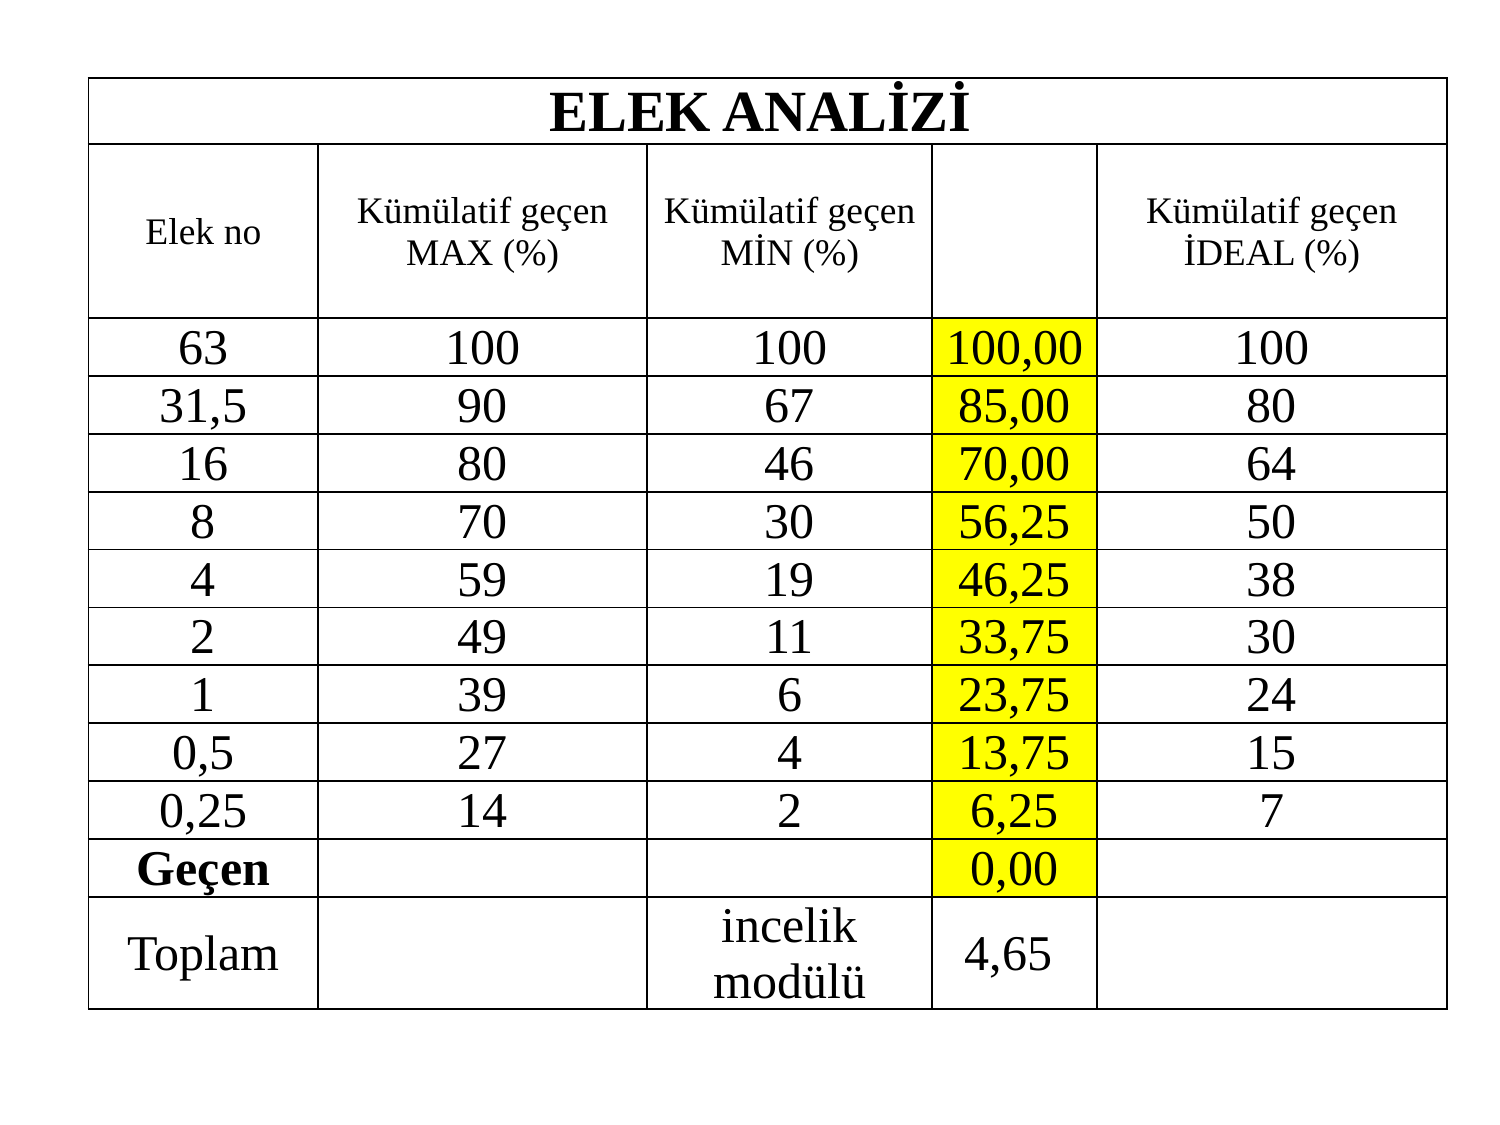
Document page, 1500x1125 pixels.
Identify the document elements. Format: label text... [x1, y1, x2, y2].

table_cell 56,25 [933, 493, 1096, 549]
table_cell 27 [319, 724, 646, 780]
table_cell 14 [319, 782, 646, 838]
table_cell 30 [1098, 608, 1446, 664]
table_cell 67 [648, 377, 931, 433]
table_cell 30 [648, 493, 931, 549]
table_cell 2 [648, 782, 931, 838]
table_cell 19 [648, 550, 931, 607]
table_cell 6,25 [933, 782, 1096, 838]
table_cell 50 [1098, 493, 1446, 549]
table_cell 15 [1098, 724, 1446, 780]
table_cell 7 [1098, 782, 1446, 838]
table_cell 70,00 [933, 435, 1096, 491]
table_cell 4 [89, 550, 317, 607]
table_cell 100,00 [933, 319, 1096, 375]
table_cell 100 [648, 319, 931, 375]
table_cell 4 [648, 724, 931, 780]
table_cell 80 [319, 435, 646, 491]
table_cell 13,75 [933, 724, 1096, 780]
table_cell 11 [648, 608, 931, 664]
table_cell [1098, 840, 1446, 896]
table_cell incelik modülü [648, 898, 931, 1008]
table_cell 2 [89, 608, 317, 664]
table_cell 64 [1098, 435, 1446, 491]
table_cell 38 [1098, 550, 1446, 607]
table_cell 59 [319, 550, 646, 607]
table_cell [319, 840, 646, 896]
table_cell 85,00 [933, 377, 1096, 433]
table_cell 33,75 [933, 608, 1096, 664]
table_cell Kümülatif geçen MAX (%) [319, 145, 646, 317]
table_cell 39 [319, 666, 646, 722]
table_cell 6 [648, 666, 931, 722]
table_cell [319, 898, 646, 1008]
table_cell 23,75 [933, 666, 1096, 722]
table_cell 70 [319, 493, 646, 549]
table_header ELEK ANALİZİ [89, 79, 1446, 143]
table_cell Toplam [89, 898, 317, 1008]
table_cell 46,25 [933, 550, 1096, 607]
table_cell 16 [89, 435, 317, 491]
table_cell 0,5 [89, 724, 317, 780]
table_cell 4,65 [933, 898, 1096, 1008]
table_cell 90 [319, 377, 646, 433]
table_cell 24 [1098, 666, 1446, 722]
table_cell Elek no [89, 145, 317, 317]
table_cell [1098, 898, 1446, 1008]
table_cell 0,25 [89, 782, 317, 838]
table_cell Kümülatif geçen İDEAL (%) [1098, 145, 1446, 317]
table_cell Kümülatif geçen MİN (%) [648, 145, 931, 317]
table_cell 46 [648, 435, 931, 491]
table_cell 1 [89, 666, 317, 722]
table_cell 49 [319, 608, 646, 664]
table_cell [648, 840, 931, 896]
table_cell 80 [1098, 377, 1446, 433]
table_cell 8 [89, 493, 317, 549]
table_cell [933, 145, 1096, 317]
table_cell 100 [319, 319, 646, 375]
table_cell 0,00 [933, 840, 1096, 896]
table_cell 31,5 [89, 377, 317, 433]
table_cell 100 [1098, 319, 1446, 375]
table_cell 63 [89, 319, 317, 375]
table_cell Geçen [89, 840, 317, 896]
